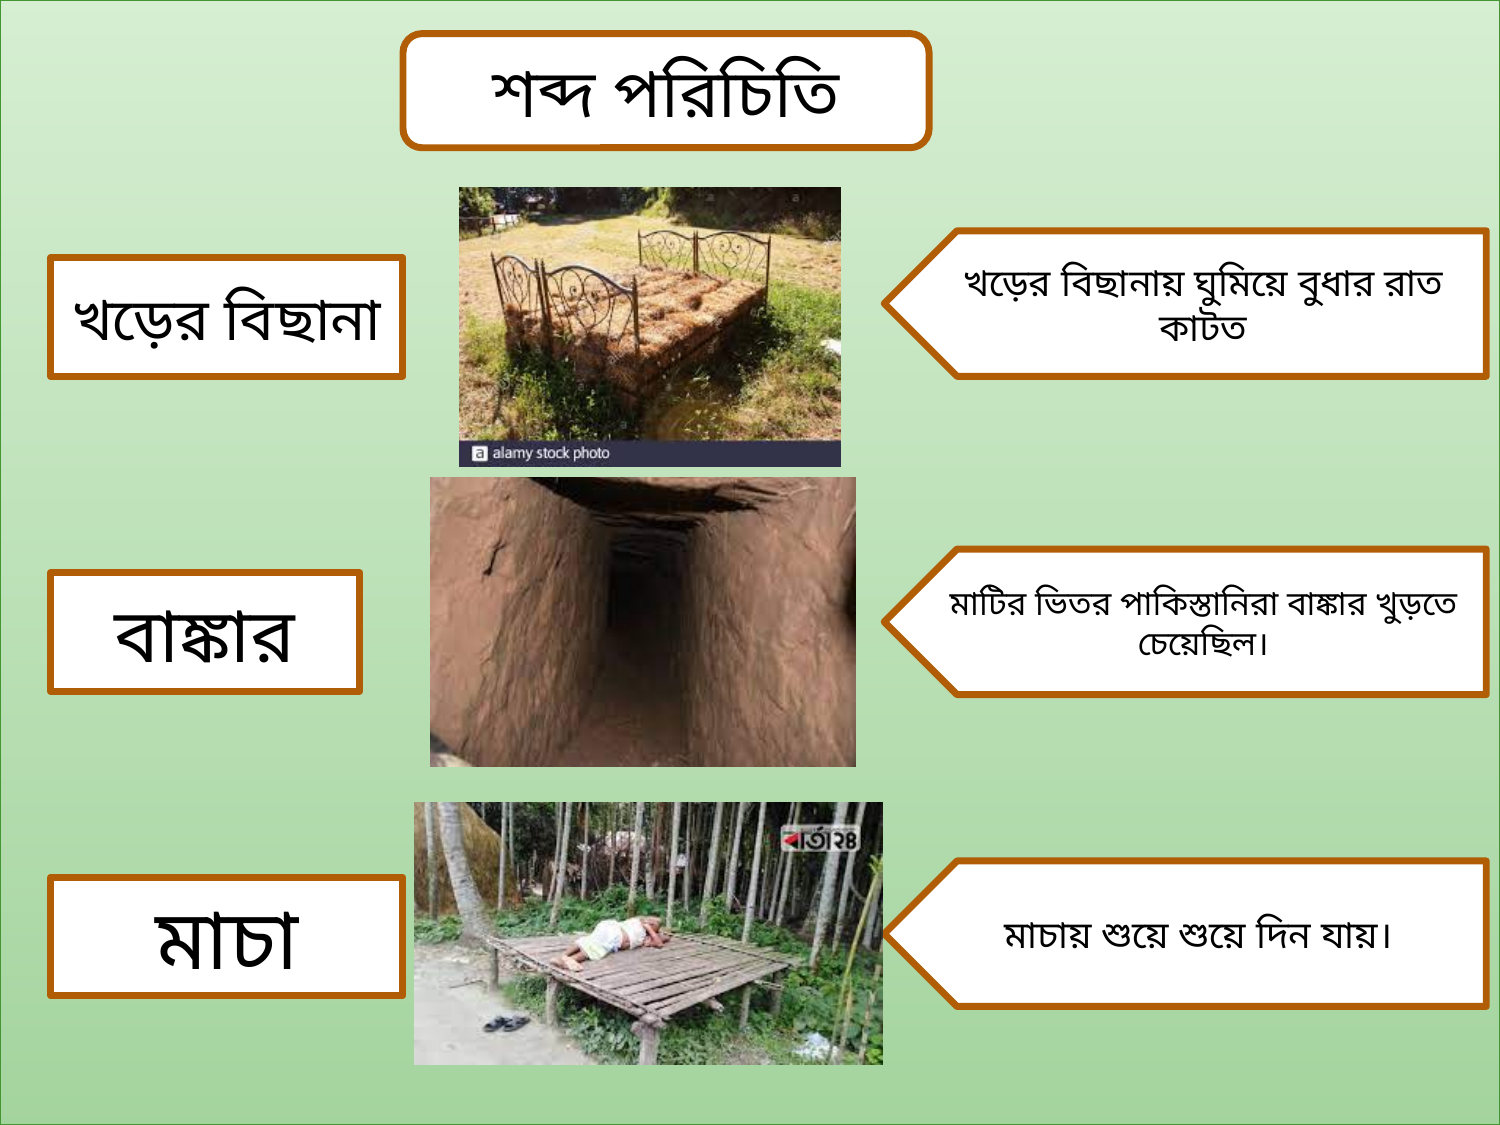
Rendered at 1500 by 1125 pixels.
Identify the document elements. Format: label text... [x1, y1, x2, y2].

text_box খড়ের বিছানা [47, 254, 406, 380]
text_box শব্দ পরিচিতি [399, 30, 933, 152]
picture [430, 477, 856, 767]
text_box বাঙ্কার [47, 569, 363, 695]
picture [458, 187, 841, 468]
text_box খড়ের বিছানায় ঘুমিয়ে বুধার রাত কাটত [880, 227, 1490, 380]
text_box মাচা [47, 874, 406, 999]
text_box মাটির ভিতর পাকিস্তানিরা বাঙ্কার খুড়তে চেয়েছিল। [880, 545, 1490, 699]
text_box [0, 0, 1500, 1125]
picture [414, 802, 883, 1066]
text_box মাচায় শুয়ে শুয়ে দিন যায়। [888, 857, 1490, 1010]
